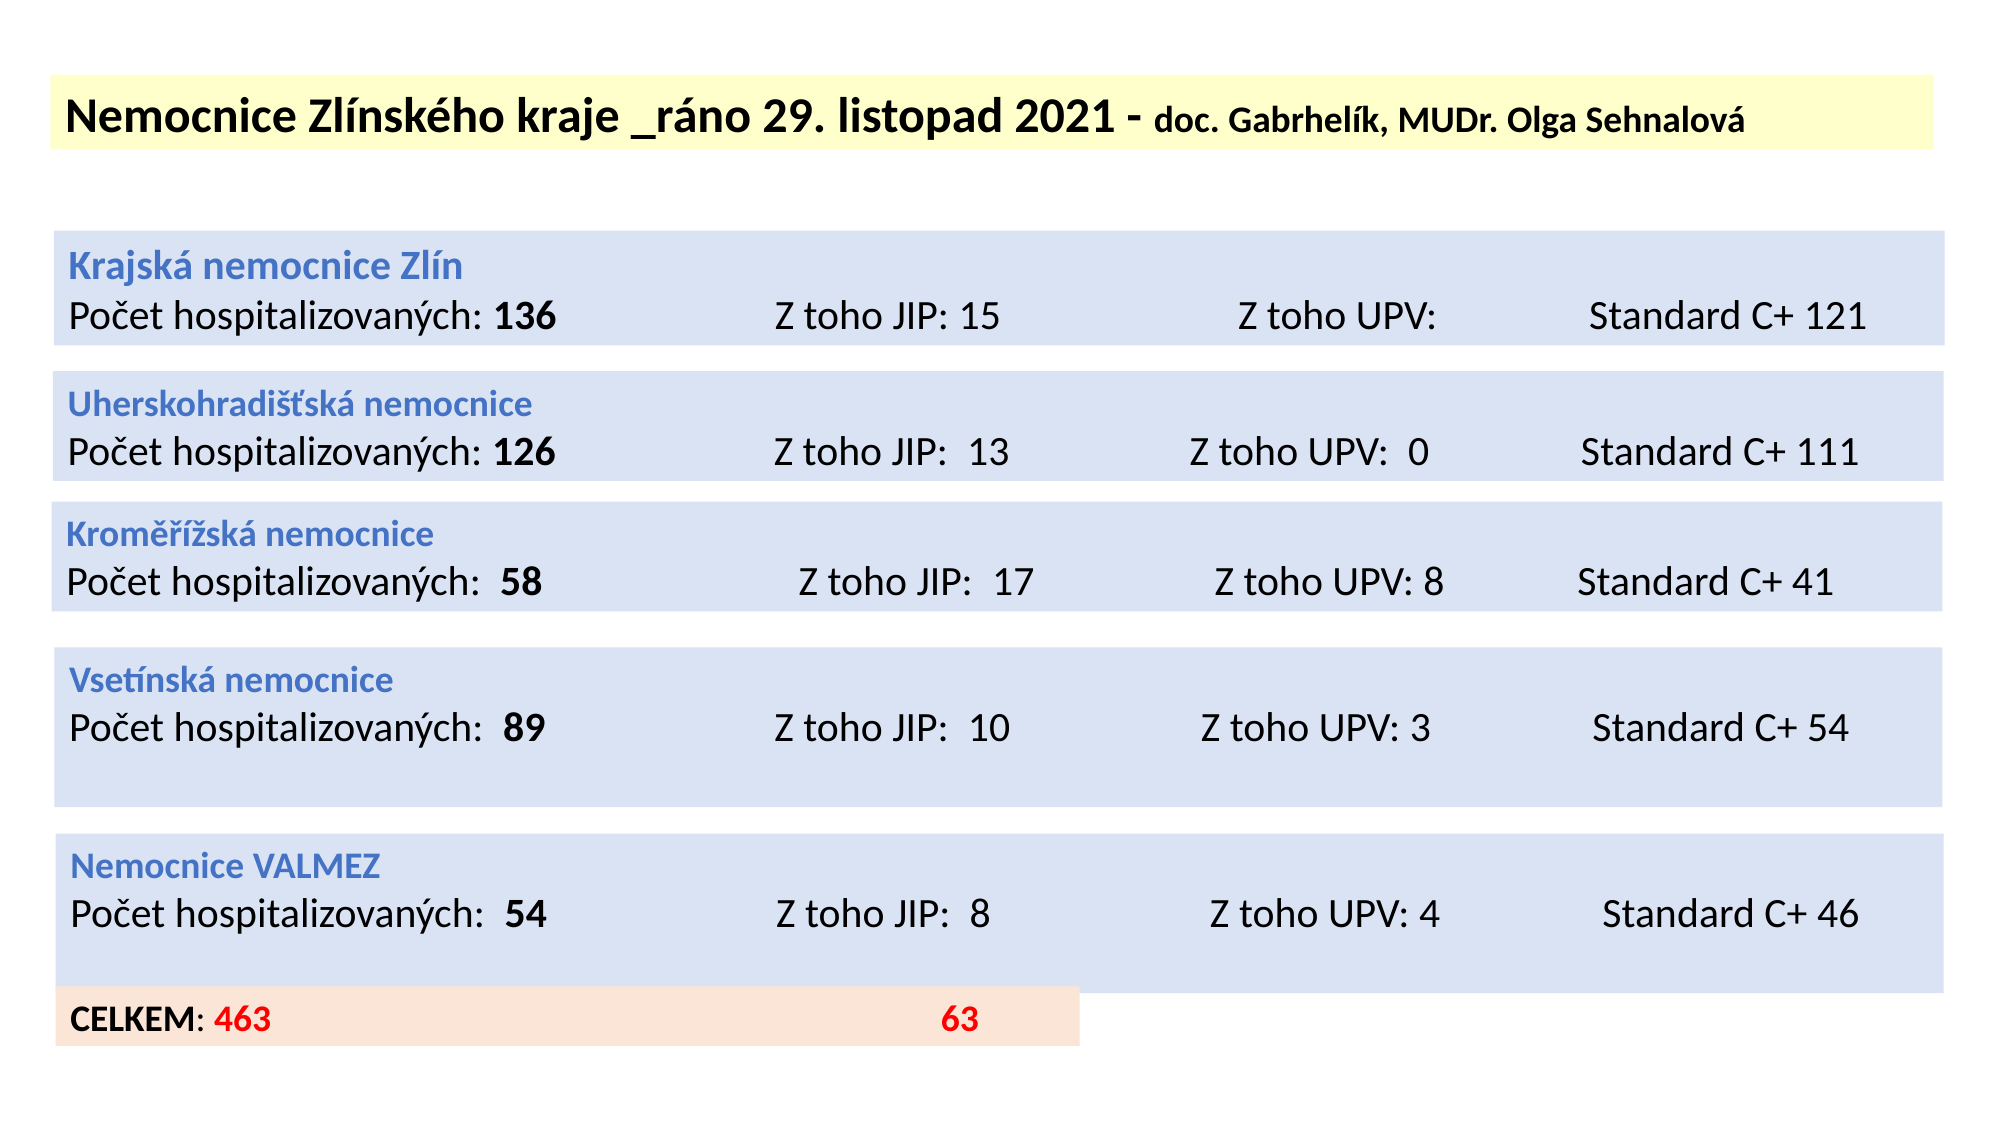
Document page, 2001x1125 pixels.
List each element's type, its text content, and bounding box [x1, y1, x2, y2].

text_box Uherskohradišťská nemocnice Počet hospitalizovaných: 126 Z toho JIP: 13 Z toho UPV: 0 Standard C+ 111 [52, 371, 1944, 481]
text_box Nemocnice VALMEZ Počet hospitalizovaných: 54 Z toho JIP: 8 Z toho UPV: 4 Standard C+ 46 [55, 833, 1944, 994]
text_box Vsetínská nemocnice Počet hospitalizovaných: 89 Z toho JIP: 10 Z toho UPV: 3 Standard C+ 54 [54, 647, 1943, 808]
text_box CELKEM: 463 63 [55, 986, 1080, 1047]
text_box Nemocnice Zlínského kraje _ráno 29. listopad 2021 - doc. Gabrhelík, MUDr. Olga Sehnalová [50, 74, 1934, 150]
text_box Krajská nemocnice Zlín Počet hospitalizovaných: 136 Z toho JIP: 15 Z toho UPV: Standard C+ 121 [53, 230, 1945, 346]
text_box Kroměřížská nemocnice Počet hospitalizovaných: 58 Z toho JIP: 17 Z toho UPV: 8 Standard C+ 41 [51, 501, 1943, 612]
